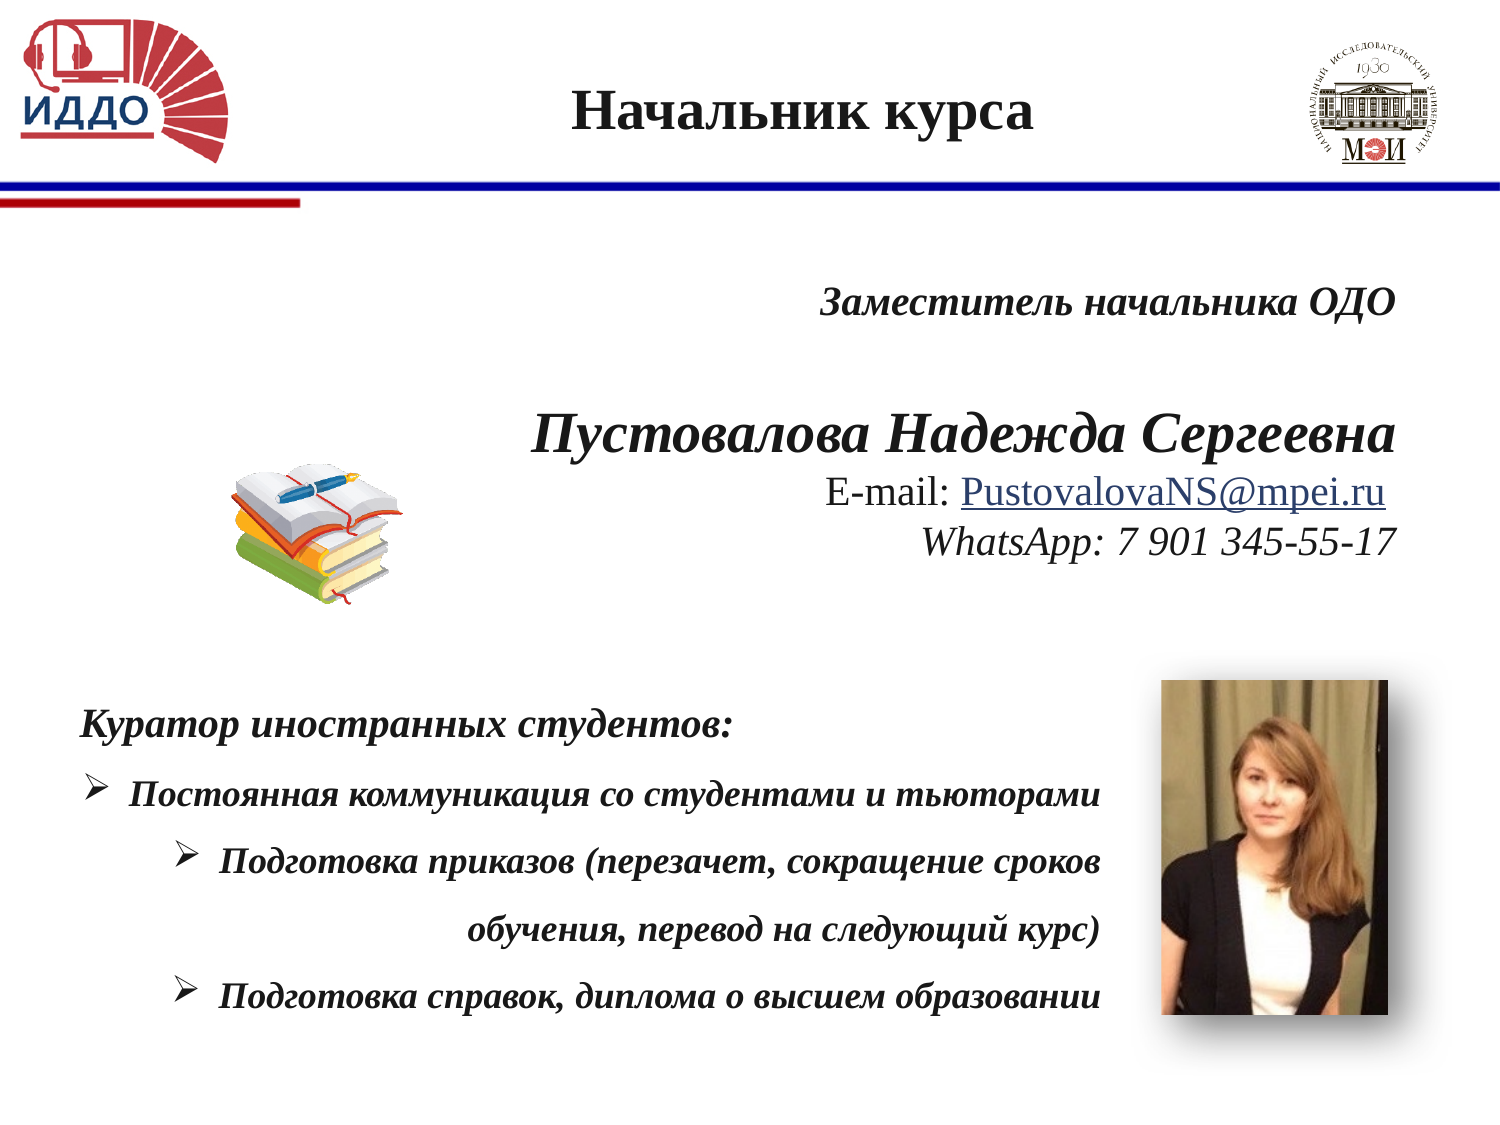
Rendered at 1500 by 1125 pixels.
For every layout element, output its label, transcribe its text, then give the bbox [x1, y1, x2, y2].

text_box Начальник курса [312, 25, 1294, 197]
text_box Куратор иностранных студентов: Постоянная коммуникация со студентами и тьюторами Подготовка приказов (перезачет, сокращение сроков обучения, перевод на следующий курс) Подготовка справок, диплома о высшем образовании [64, 663, 1117, 1024]
picture [0, 0, 1500, 1125]
text_box Заместитель начальника ОДО Пустовалова Надежда Сергеевна E-mail: PustovalovaNS@mpei.ru WhatsApp: 7 901 345-55-17 [464, 264, 1413, 573]
